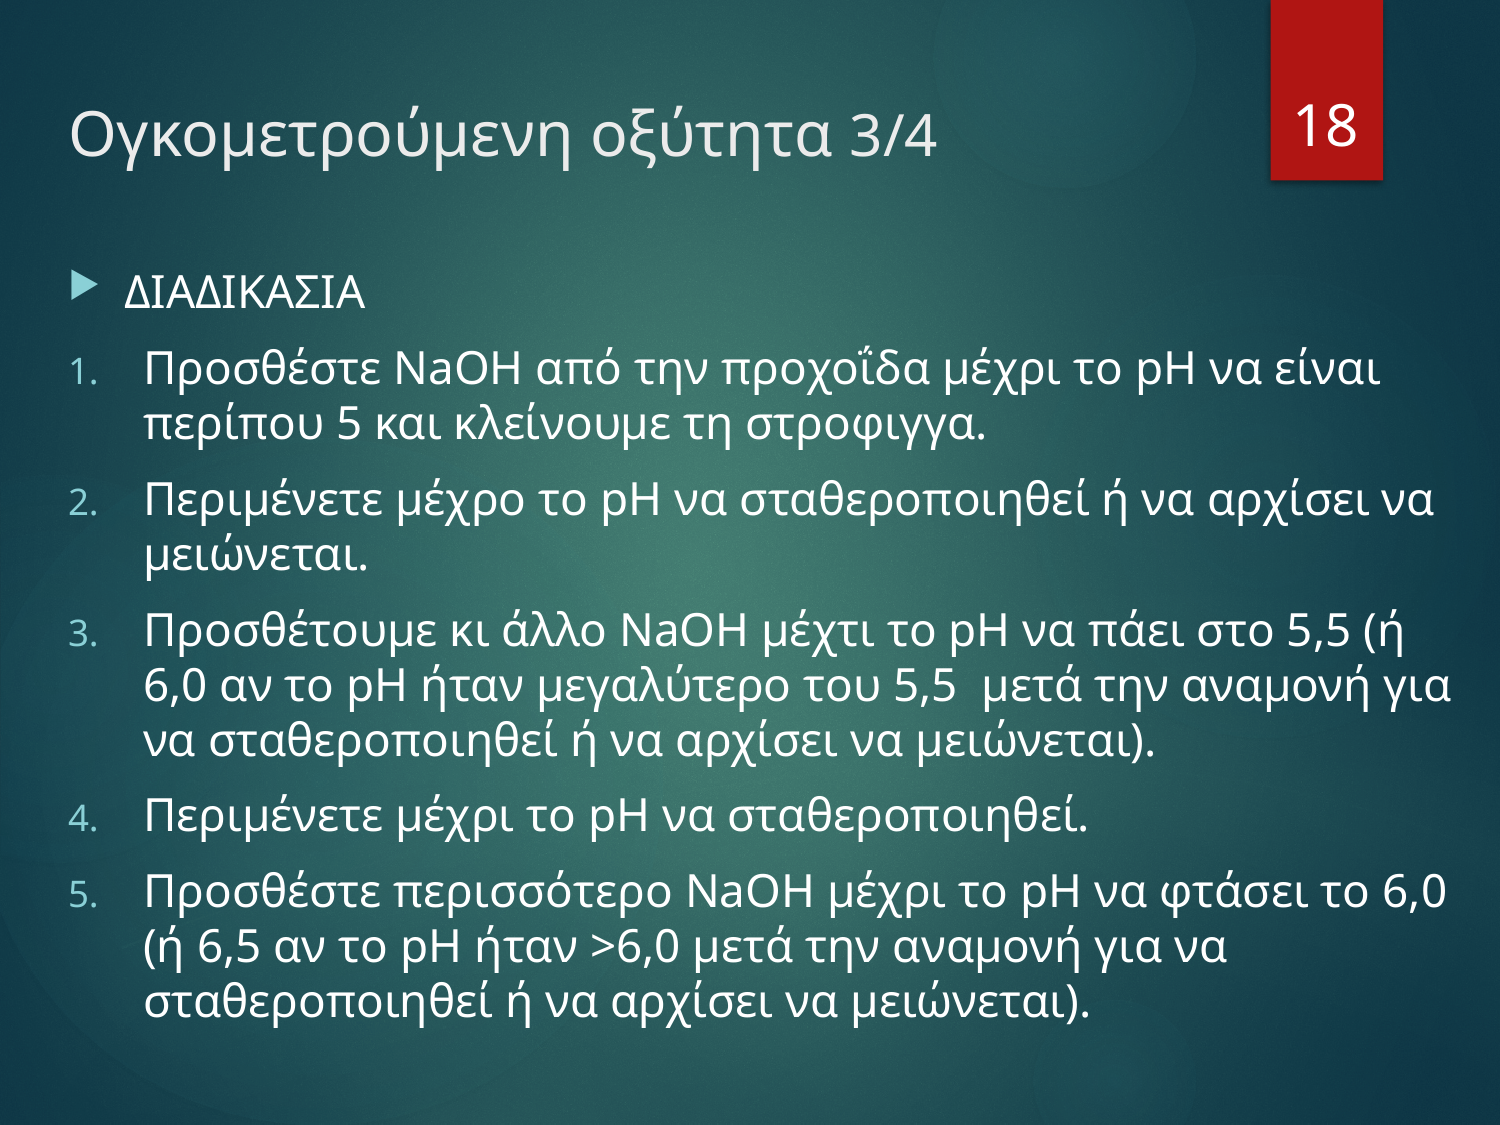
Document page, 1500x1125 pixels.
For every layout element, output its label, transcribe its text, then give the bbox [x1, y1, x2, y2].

slide_number 18 [1273, 48, 1377, 175]
list ΔΙΑΔΙΚΑΣΙΑ Προσθέστε NaOH από την προχοΐδα μέχρι το pH να είναι περίπου 5 και κλείνουμε τη στροφιγγα. Περιμένετε μέχρο το pH να σταθεροποιηθεί ή να αρχίσει να μειώνεται. Προσθέτουμε κι άλλο NaOH μέχτι το pH να πάει στο 5,5 (ή 6,0 αν το pH ήταν μεγαλύτερο του 5,5 μετά την αναμονή για να σταθεροποιηθεί ή να αρχίσει να μειώνεται). Περιμένετε μέχρι το pH να σταθεροποιηθεί. Προσθέστε περισσότερο NaOH μέχρι το pH να φτάσει το 6,0 (ή 6,5 αν το pH ήταν >6,0 μετά την αναμονή για να σταθεροποιηθεί ή να αρχίσει να μειώνεται). [52, 255, 1471, 1071]
title Ογκομετρούμενη οξύτητα 3/4 [52, 30, 1270, 232]
